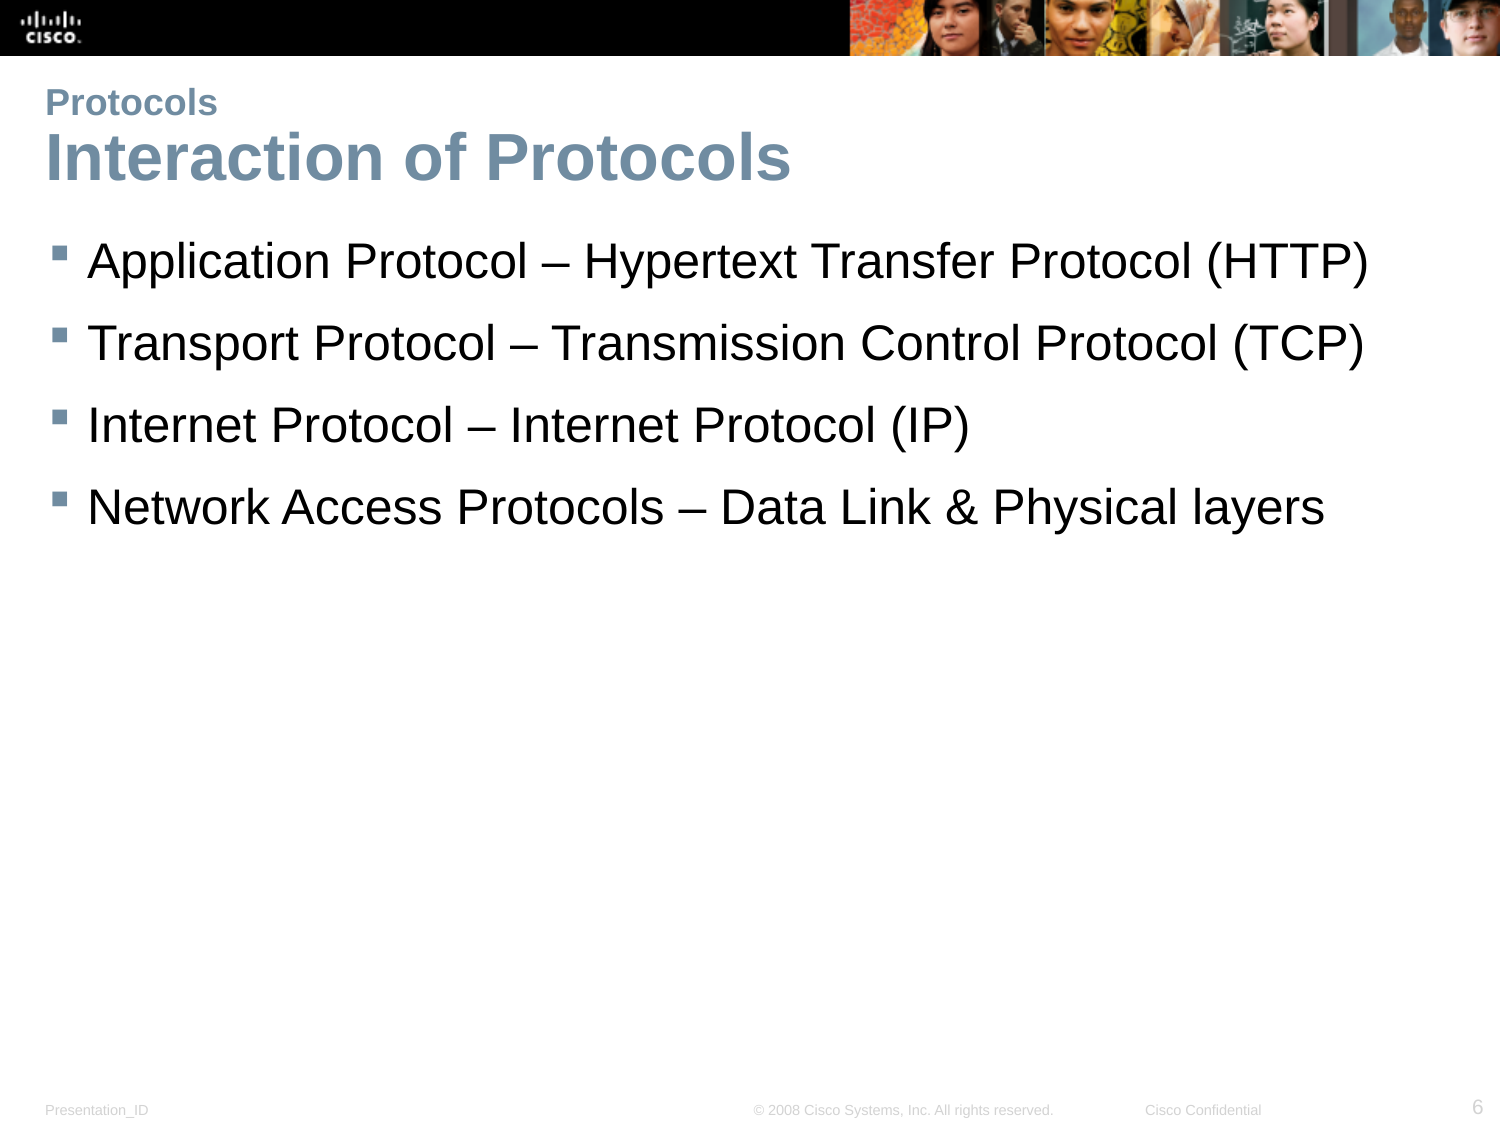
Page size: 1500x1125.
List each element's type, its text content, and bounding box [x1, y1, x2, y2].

title Protocols Interaction of Protocols [31, 64, 1471, 203]
list Application Protocol – Hypertext Transfer Protocol (HTTP) Transport Protocol – Transmission Control Protocol (TCP) Internet Protocol – Internet Protocol (IP) Network Access Protocols – Data Link & Physical layers [34, 226, 1468, 1061]
picture [0, 0, 1500, 56]
